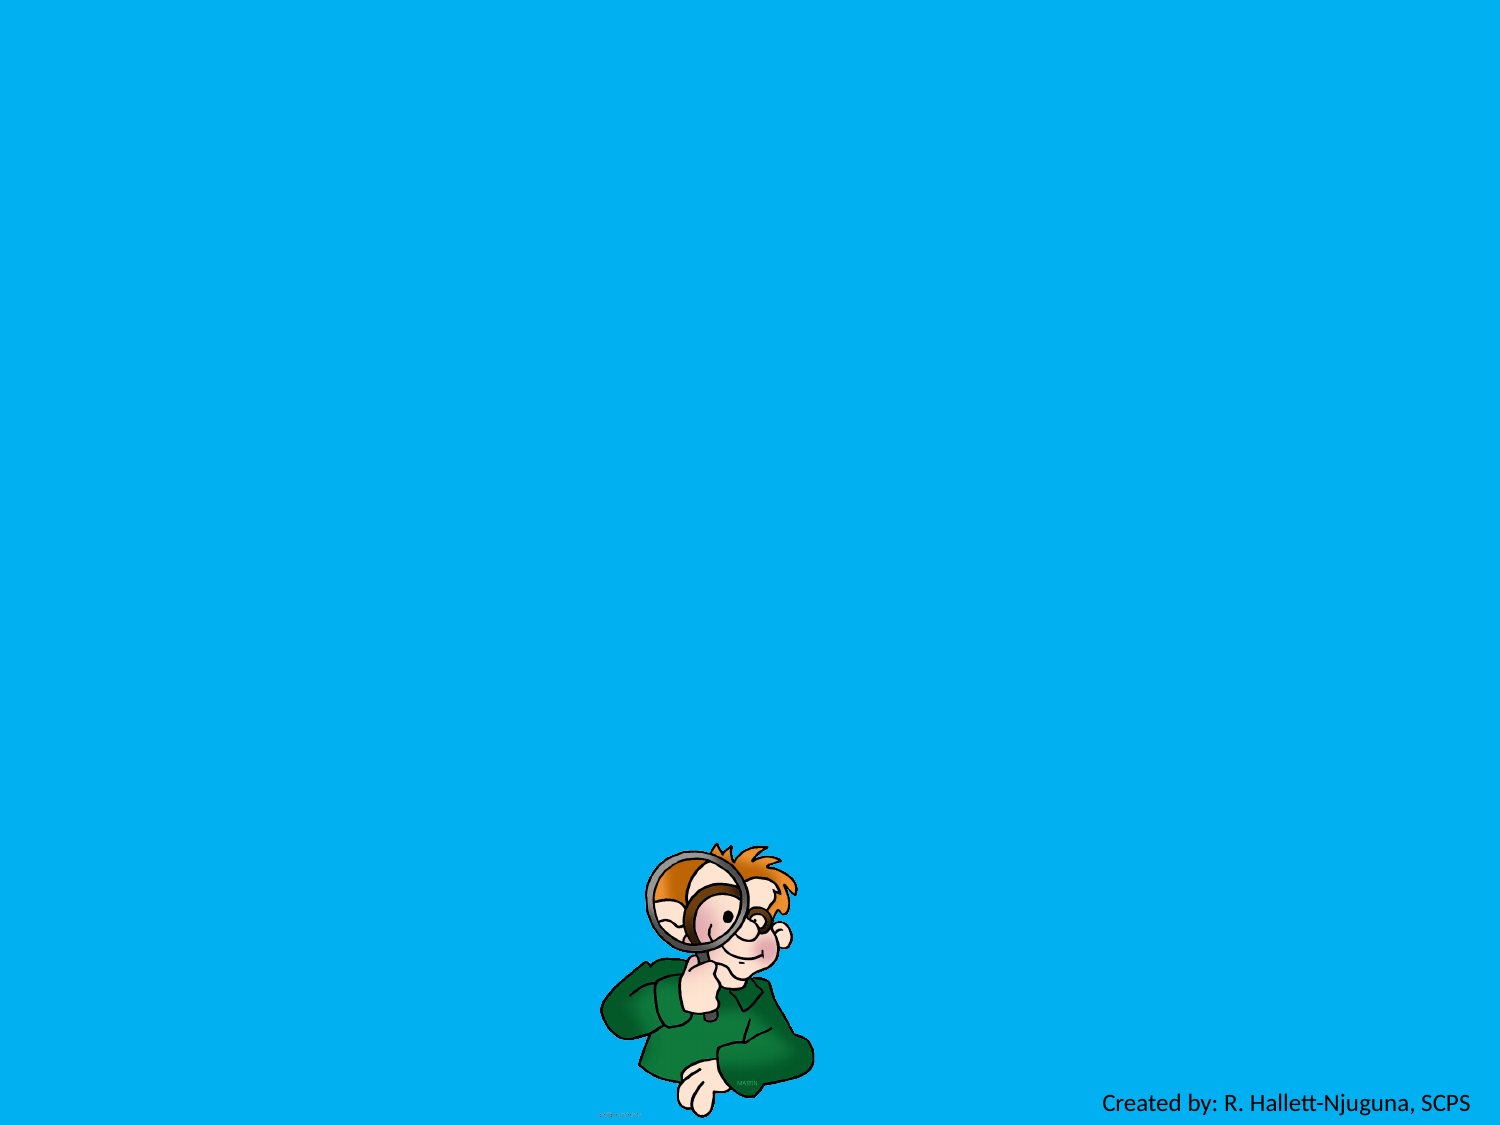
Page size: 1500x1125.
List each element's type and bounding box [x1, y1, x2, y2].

picture [601, 844, 814, 1117]
